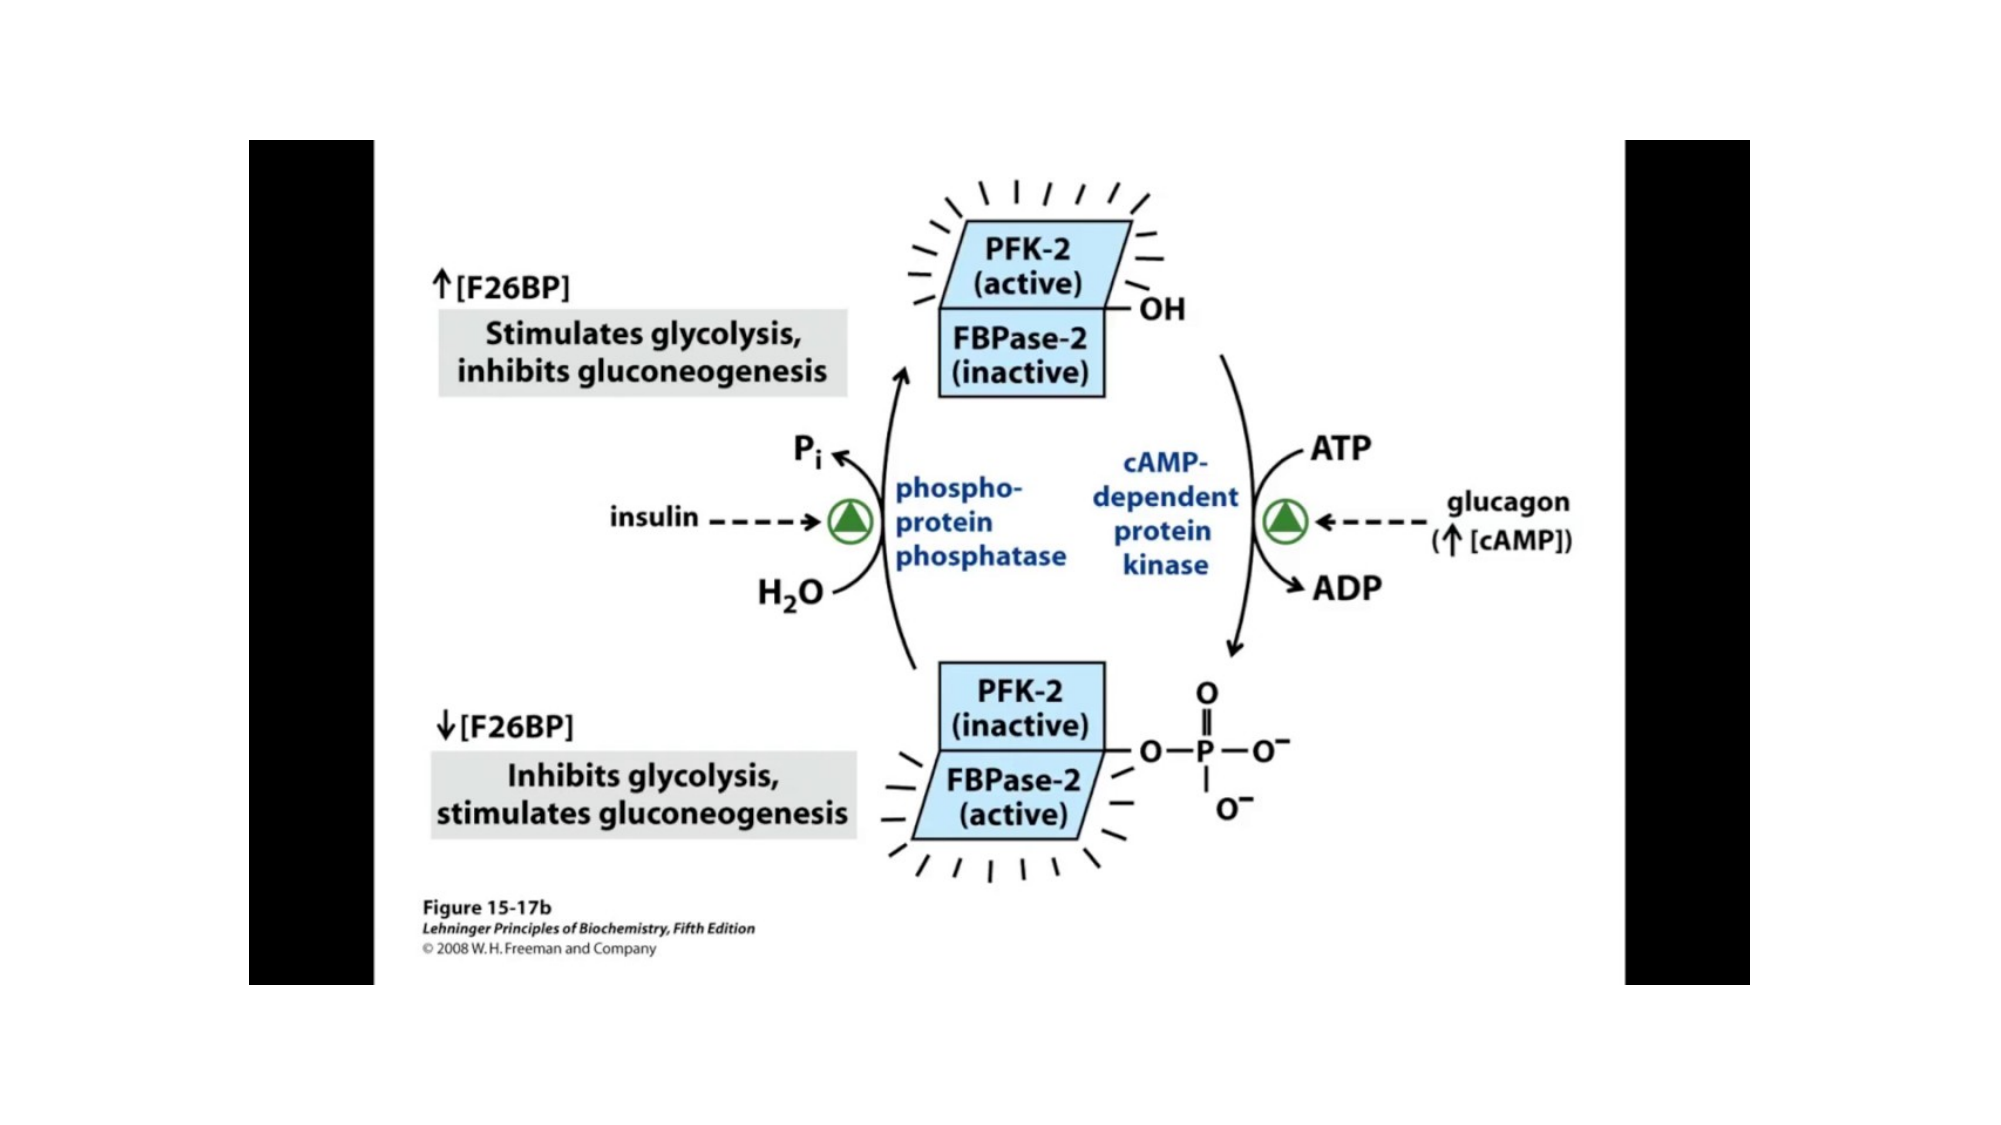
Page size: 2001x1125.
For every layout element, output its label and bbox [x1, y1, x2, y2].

picture [249, 140, 1750, 985]
